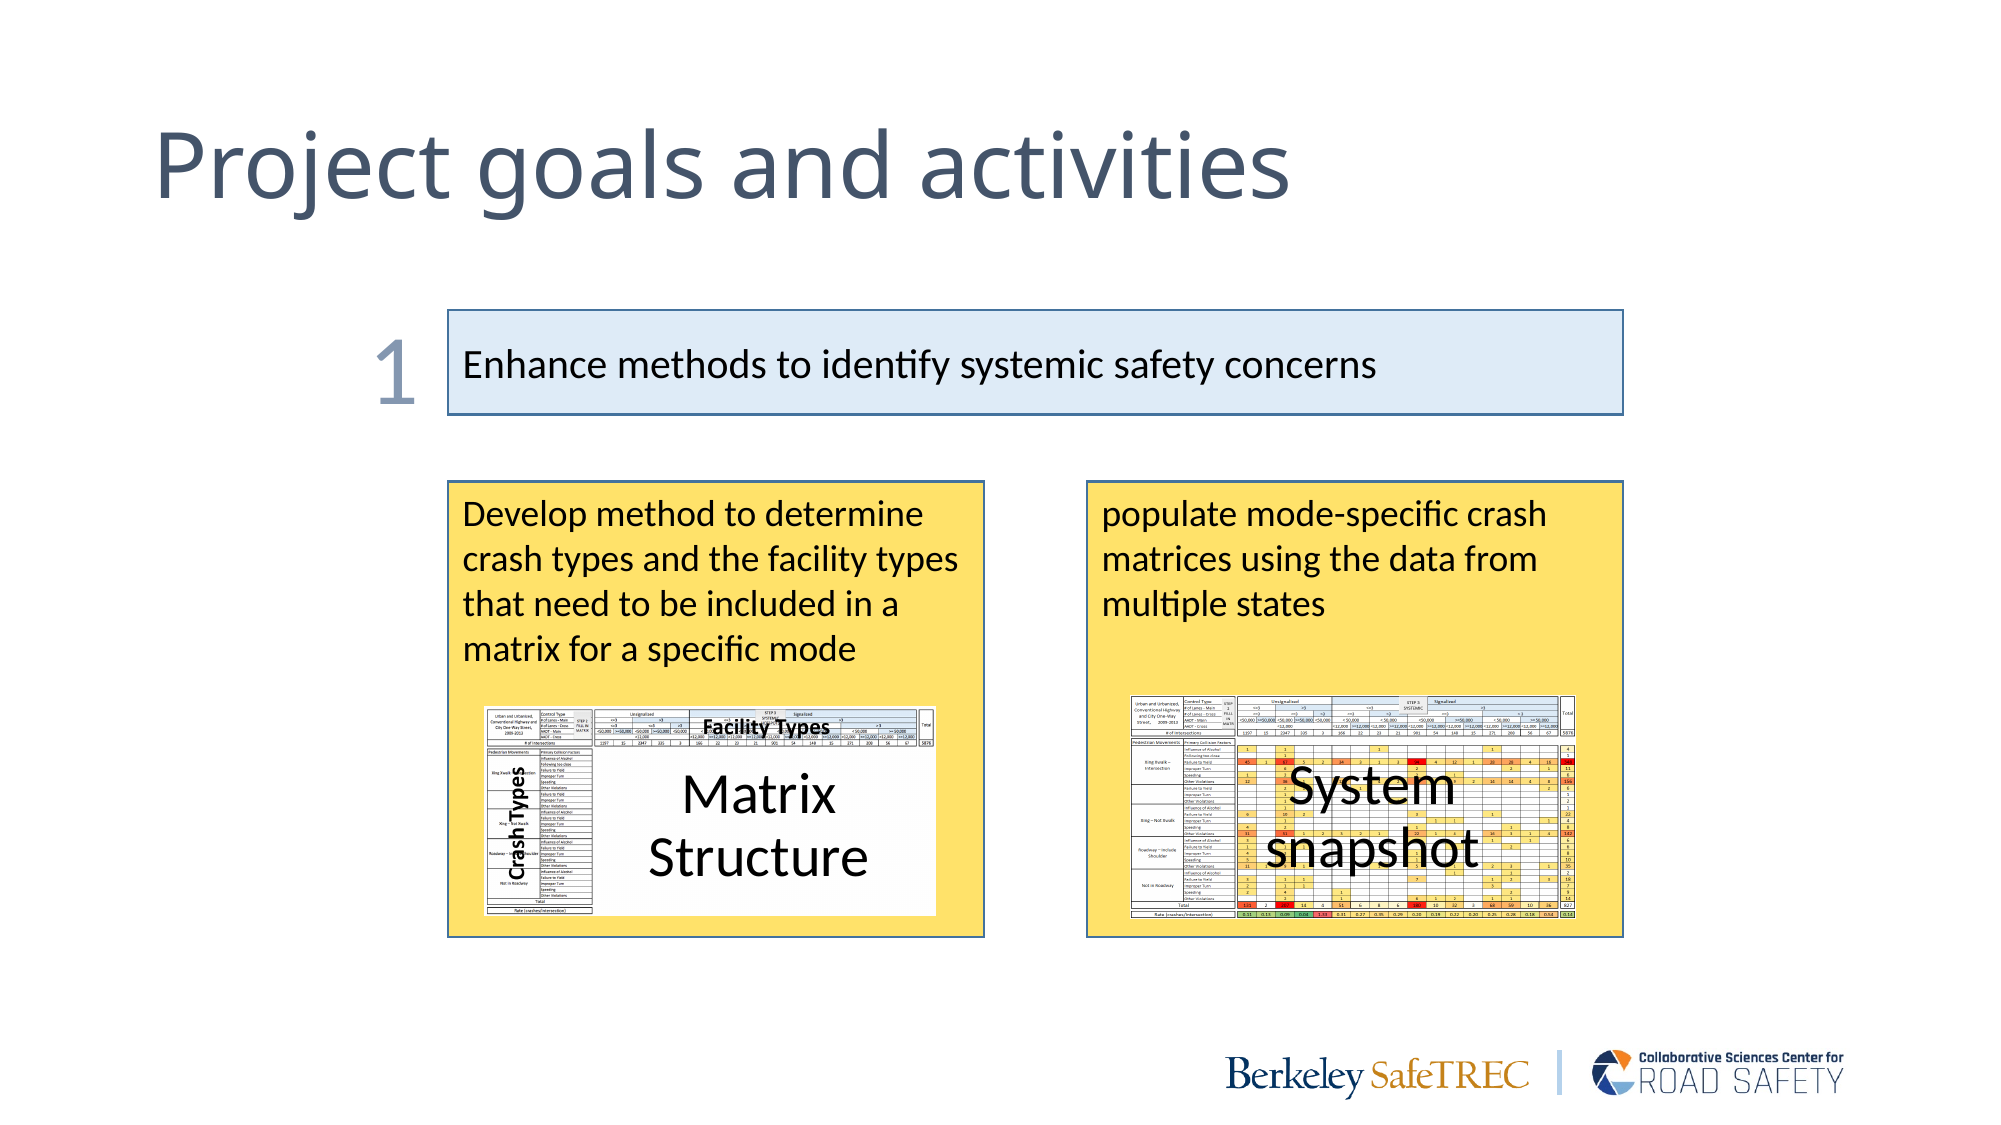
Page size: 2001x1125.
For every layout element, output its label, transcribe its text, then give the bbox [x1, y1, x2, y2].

text_box 1 [354, 297, 443, 433]
text_box populate mode-specific crash matrices using the data from multiple states [1086, 480, 1624, 938]
text_box Enhance methods to identify systemic safety concerns [447, 309, 1624, 416]
picture [1220, 1044, 1539, 1105]
picture [1130, 695, 1576, 919]
text_box Develop method to determine crash types and the facility types that need to be included in a matrix for a specific mode [447, 480, 985, 938]
picture [484, 706, 936, 916]
title Project goals and activities [137, 59, 1863, 278]
picture [1589, 1048, 1850, 1097]
